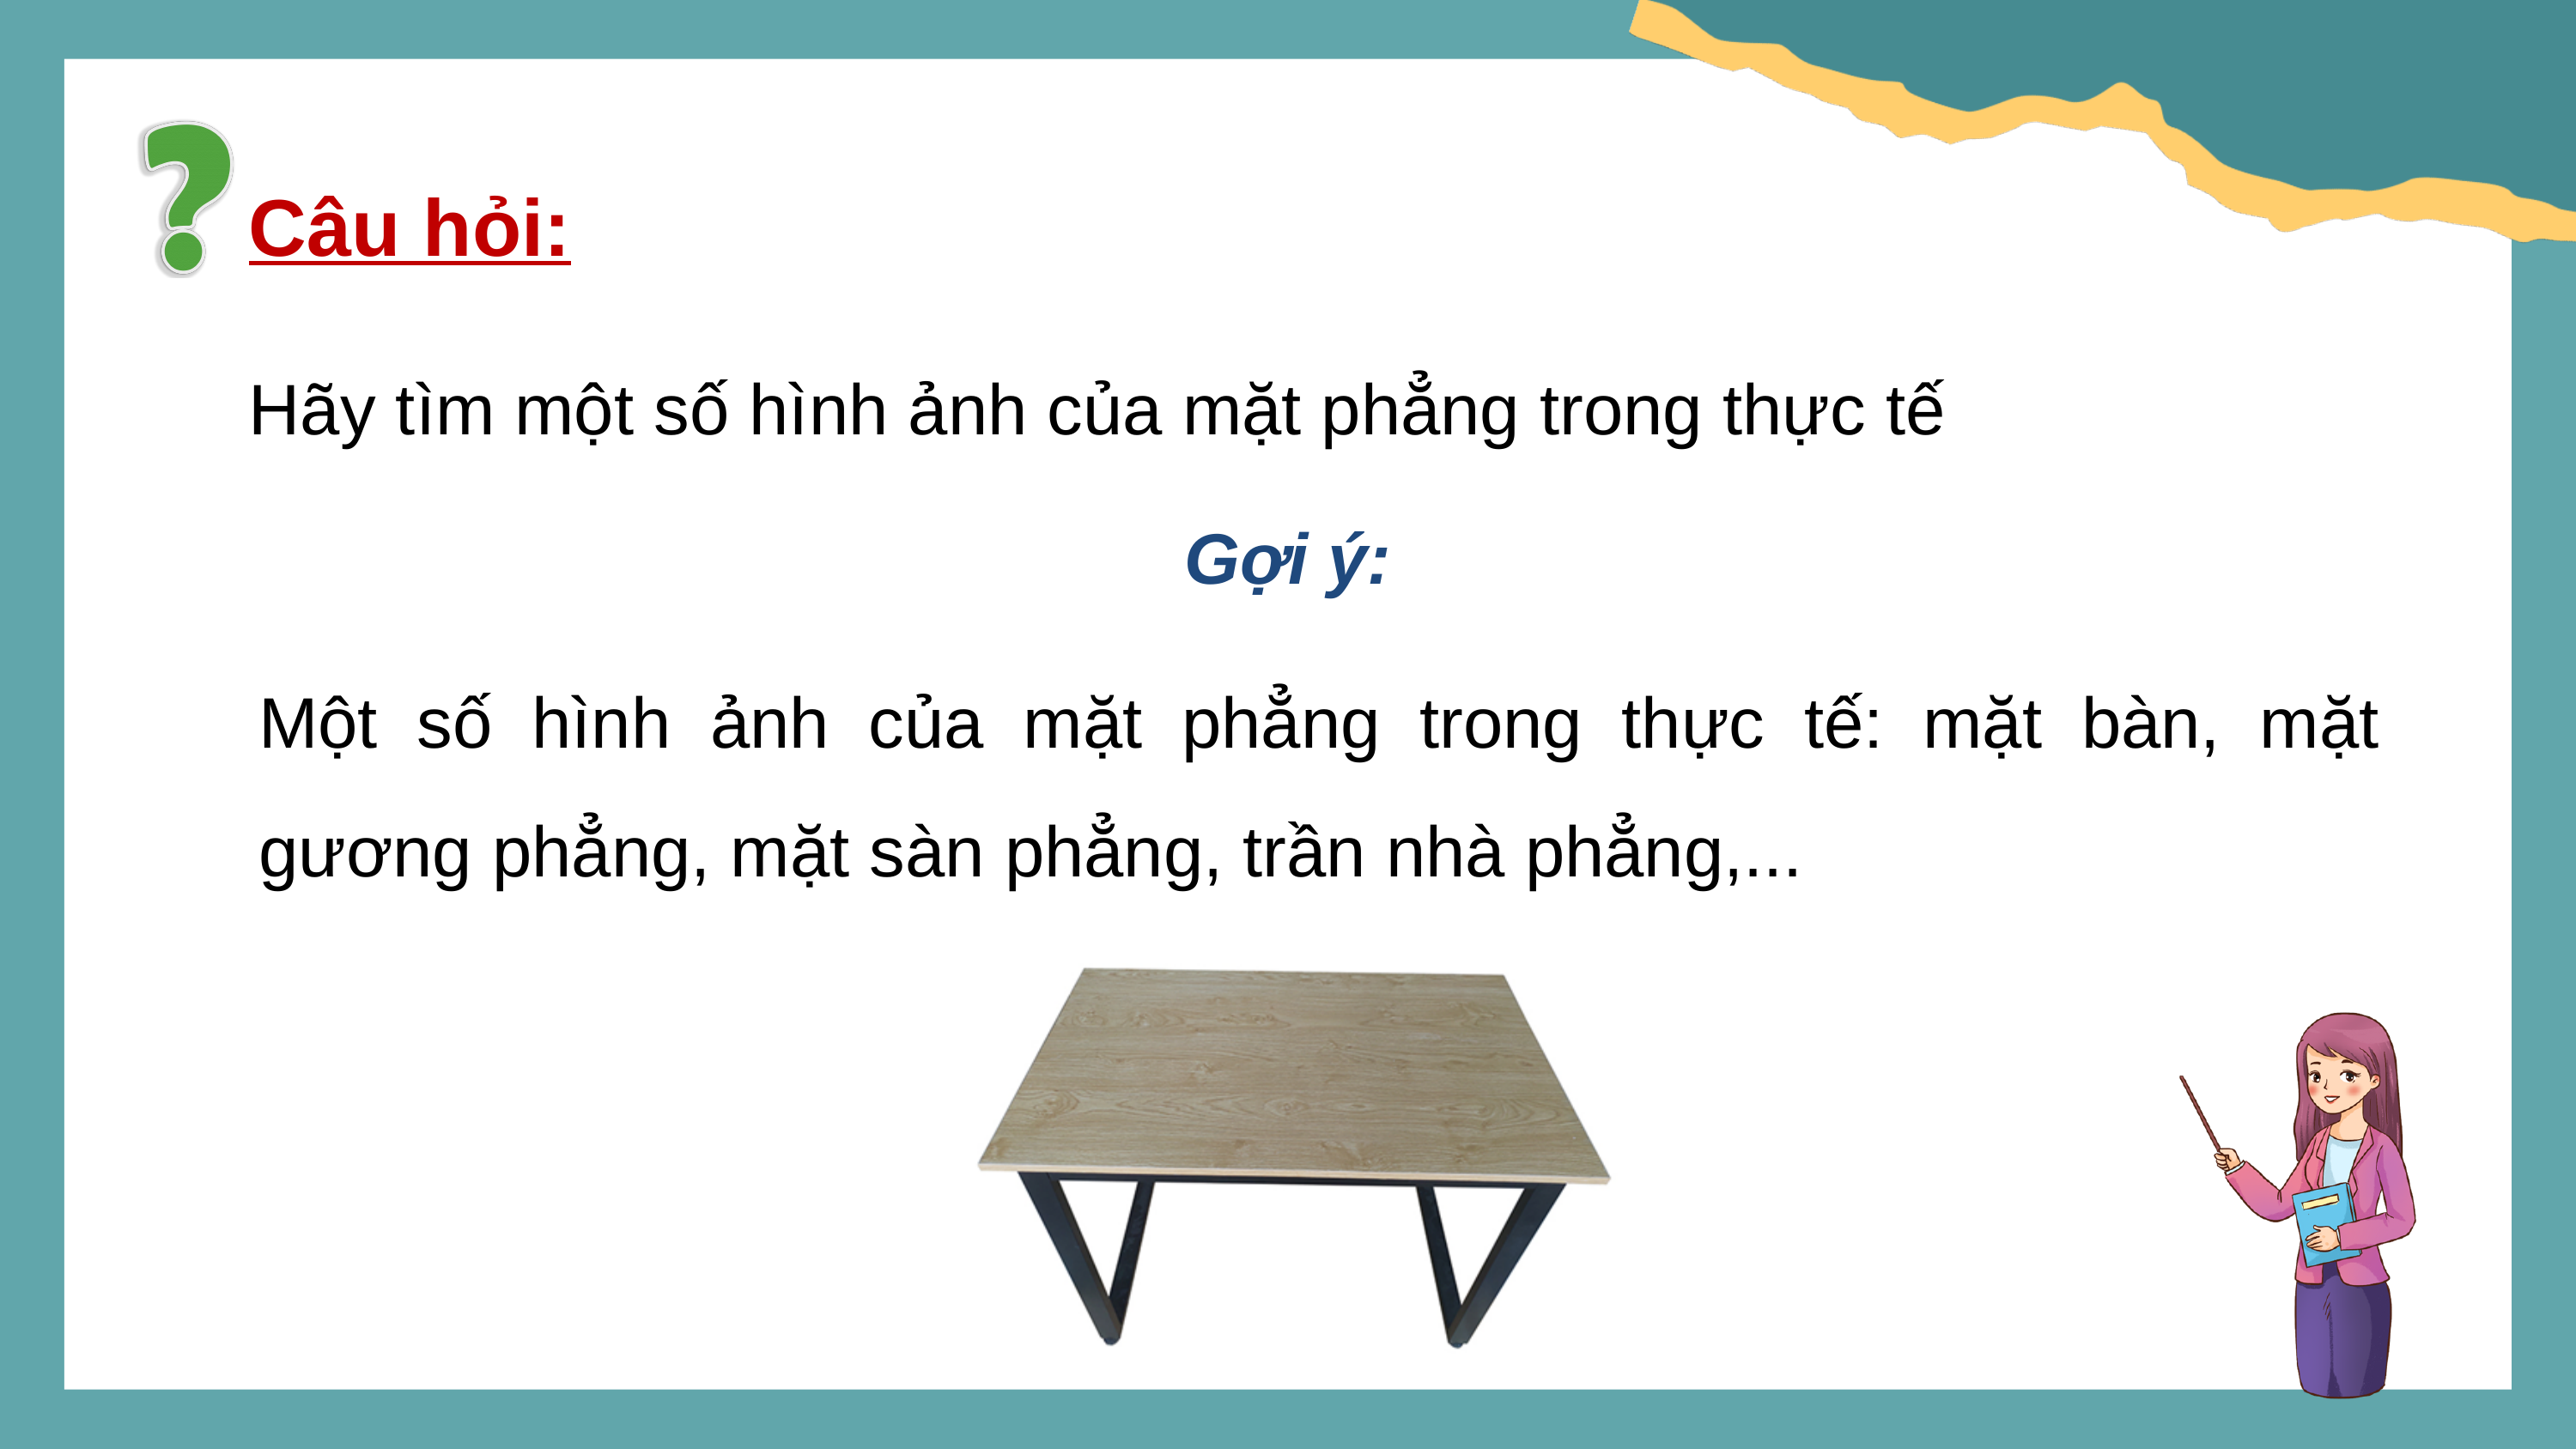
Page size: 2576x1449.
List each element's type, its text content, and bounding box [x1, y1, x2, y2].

picture [947, 958, 1629, 1358]
text_box Một số hình ảnh của mặt phẳng trong thực tế: mặt bàn, mặt gương phẳng, mặt sàn phẳng, trần nhà phẳng,... [246, 627, 2394, 898]
picture [2117, 1003, 2513, 1400]
text_box [64, 58, 2512, 1390]
picture [1625, 0, 2576, 356]
text_box Hãy tìm một số hình ảnh của mặt phẳng trong thực tế [235, 313, 2039, 456]
text_box Câu hỏi: [240, 169, 749, 280]
picture [136, 118, 237, 278]
text_box Gợi ý: [1171, 506, 1405, 605]
